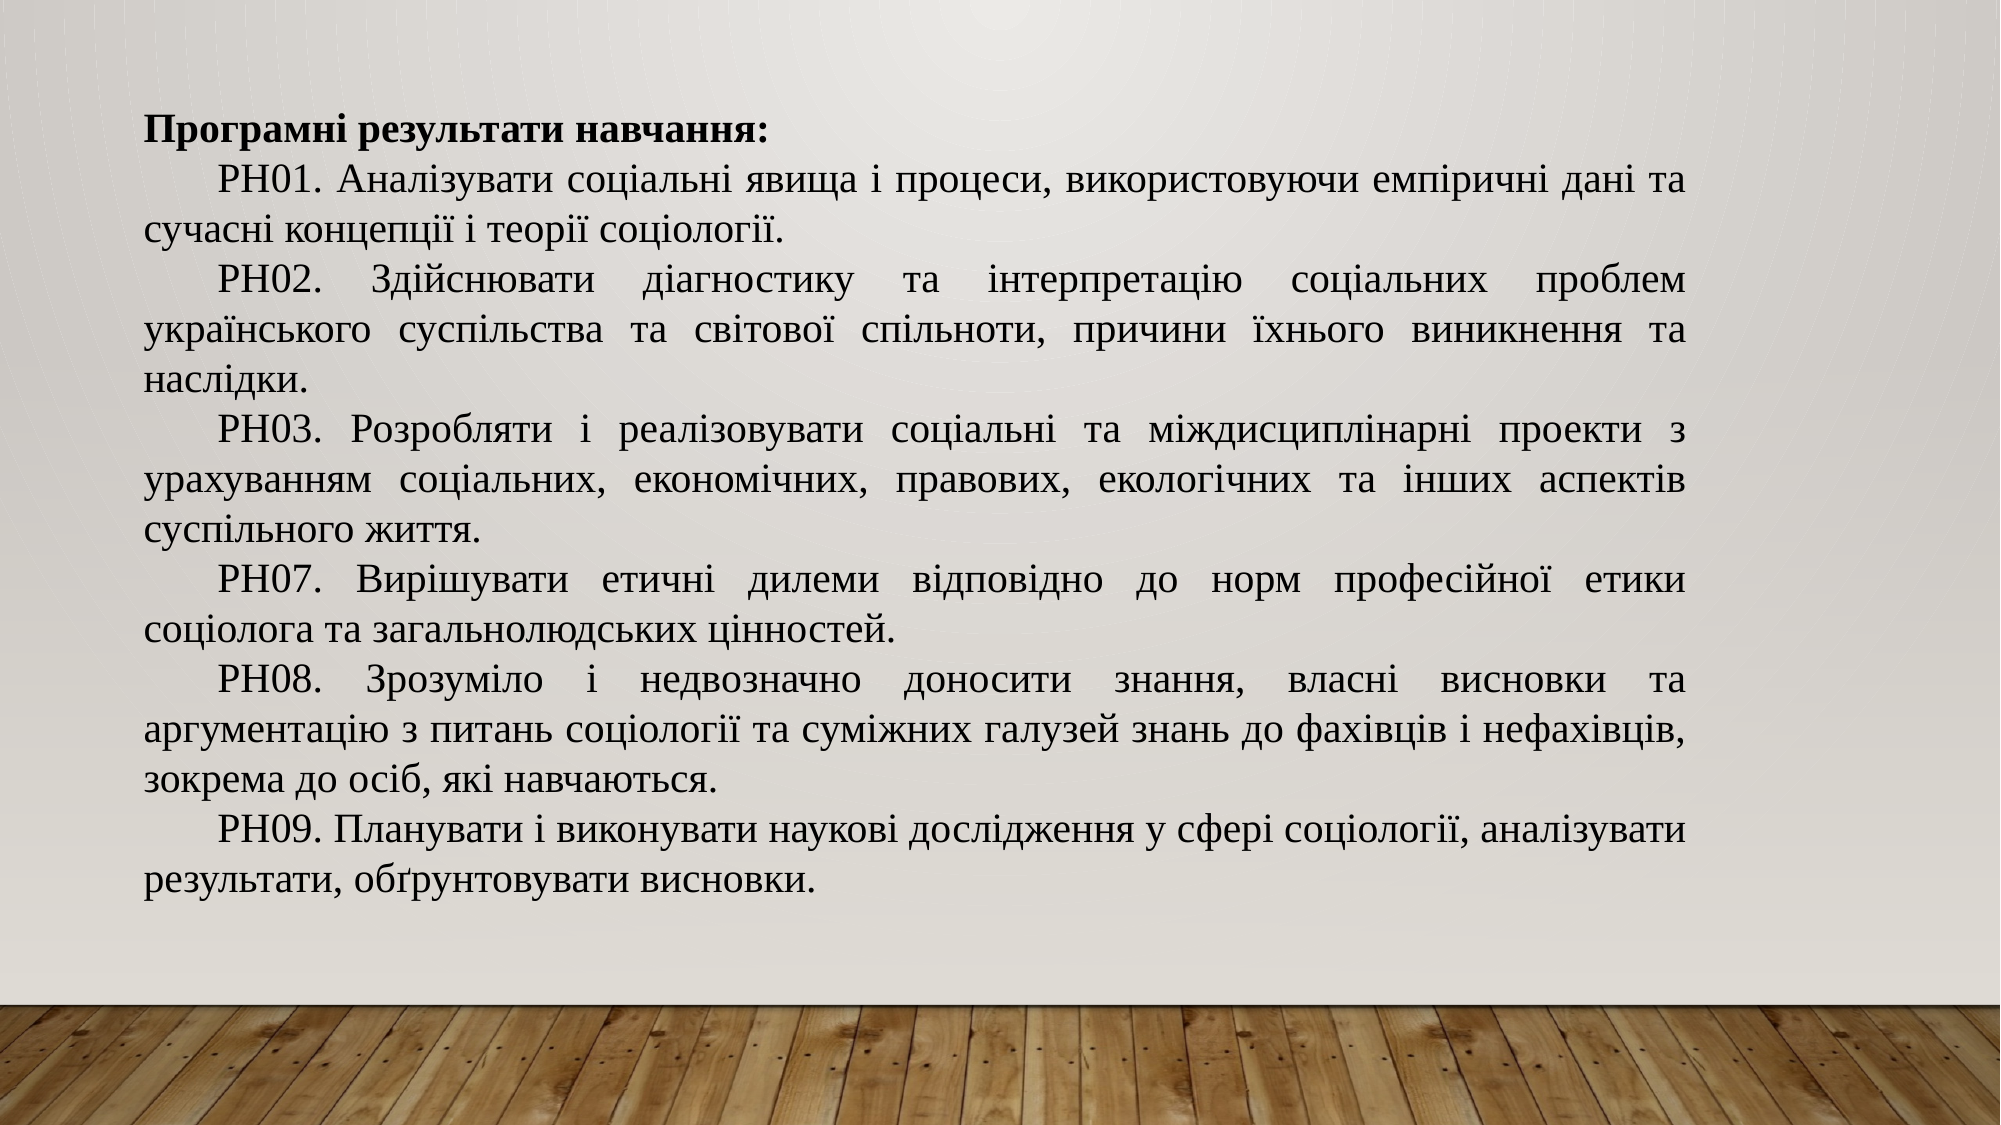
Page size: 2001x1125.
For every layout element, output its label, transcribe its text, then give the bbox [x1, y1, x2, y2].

text_box Програмні результати навчання: РН01. Аналізувати соціальні явища і процеси, використовуючи емпіричні дані та сучасні концепції і теорії соціології. РН02. Здійснювати діагностику та інтерпретацію соціальних проблем українського суспільства та світової спільноти, причини їхнього виникнення та наслідки. РН03. Розробляти і реалізовувати соціальні та міждисциплінарні проекти з урахуванням соціальних, економічних, правових, екологічних та інших аспектів суспільного життя. РН07. Вирішувати етичні дилеми відповідно до норм професійної етики соціолога та загальнолюдських цінностей. РН08. Зрозуміло і недвозначно доносити знання, власні висновки та аргументацію з питань соціології та суміжних галузей знань до фахівців і нефахівців, зокрема до осіб, які навчаються. РН09. Планувати і виконувати наукові дослідження у сфері соціології, аналізувати результати, обґрунтовувати висновки. [128, 93, 1702, 909]
picture [0, 1005, 2000, 1125]
